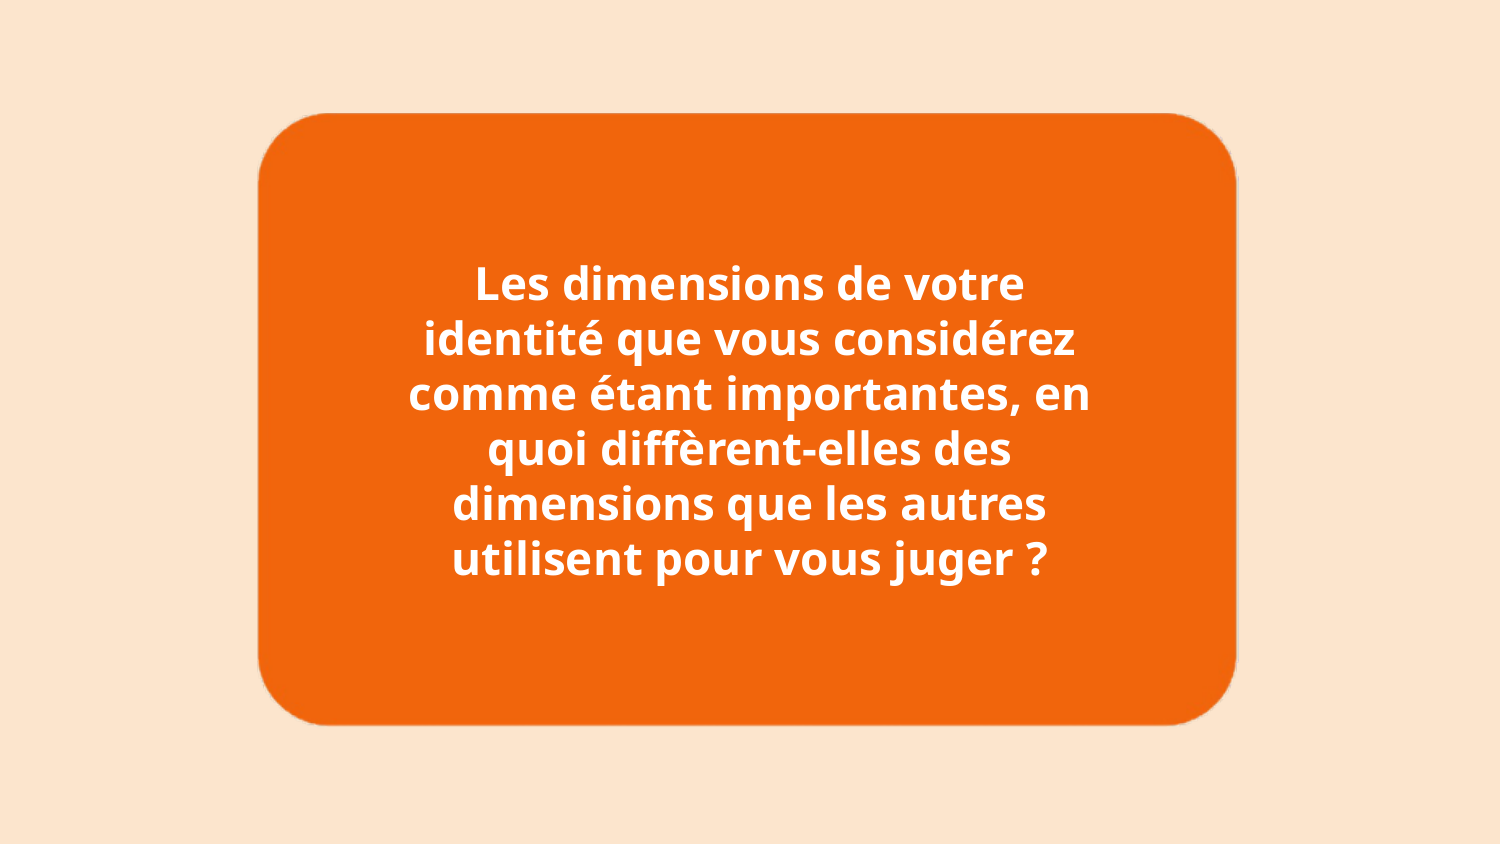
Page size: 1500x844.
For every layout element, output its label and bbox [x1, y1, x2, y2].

picture [256, 112, 1244, 731]
